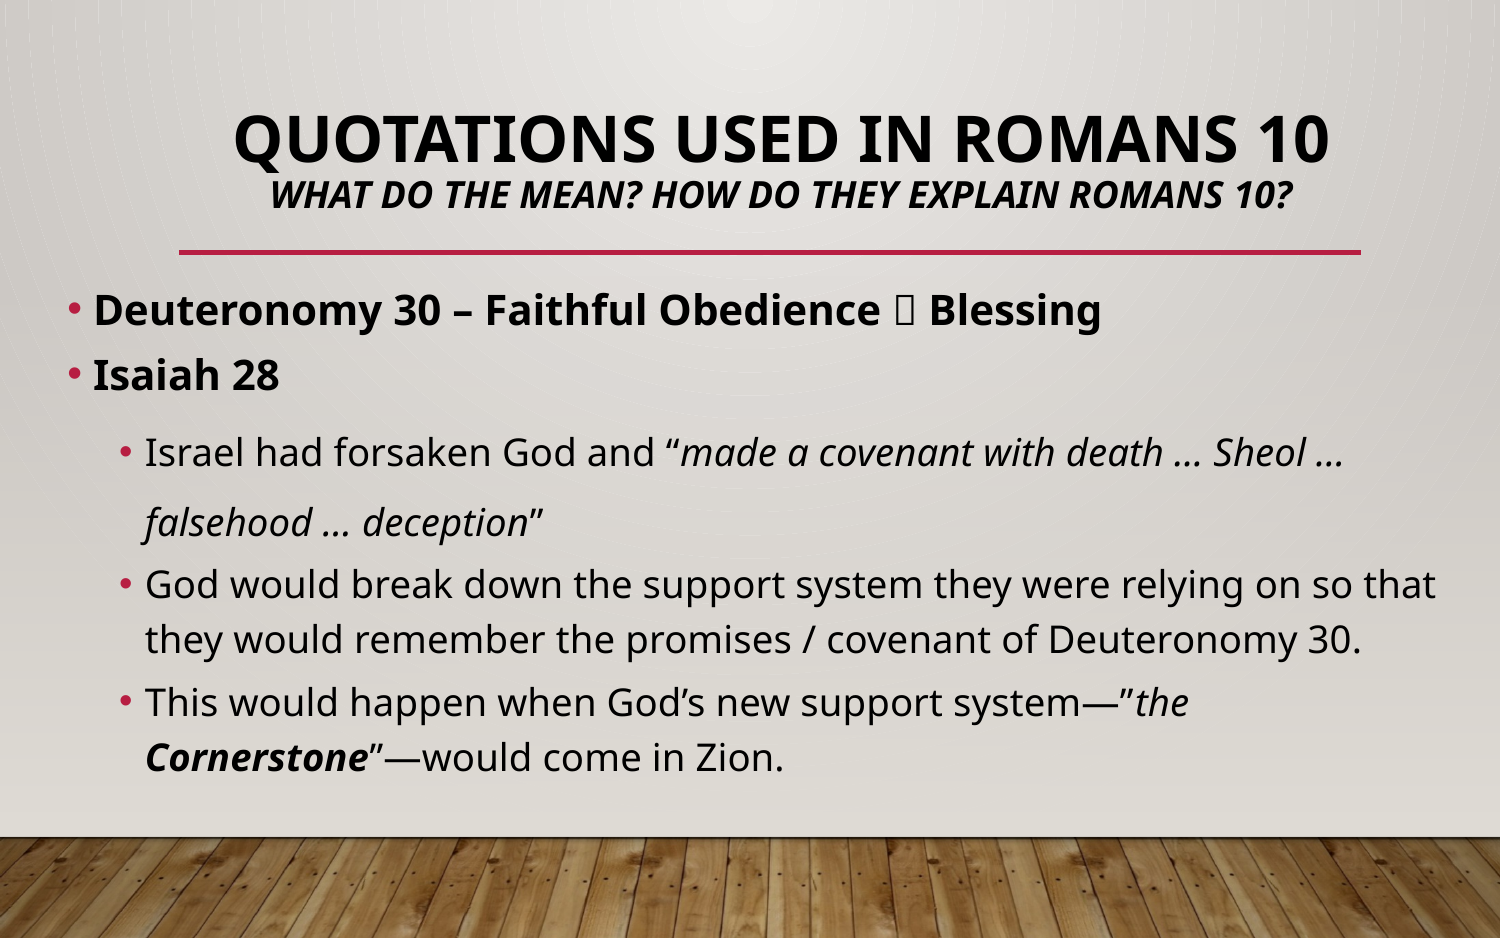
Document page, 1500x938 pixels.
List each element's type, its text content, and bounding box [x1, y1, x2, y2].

picture [0, 837, 1500, 938]
title Quotations Used in Romans 10 What do the mean? How do they explain Romans 10? [178, 99, 1385, 237]
list Deuteronomy 30 – Faithful Obedience  Blessing Isaiah 28 Israel had forsaken God and “made a covenant with death … Sheol … falsehood … deception” God would break down the support system they were relying on so that they would remember the promises / covenant of Deuteronomy 30. This would happen when God’s new support system—”the Cornerstone”—would come in Zion. [52, 275, 1462, 830]
